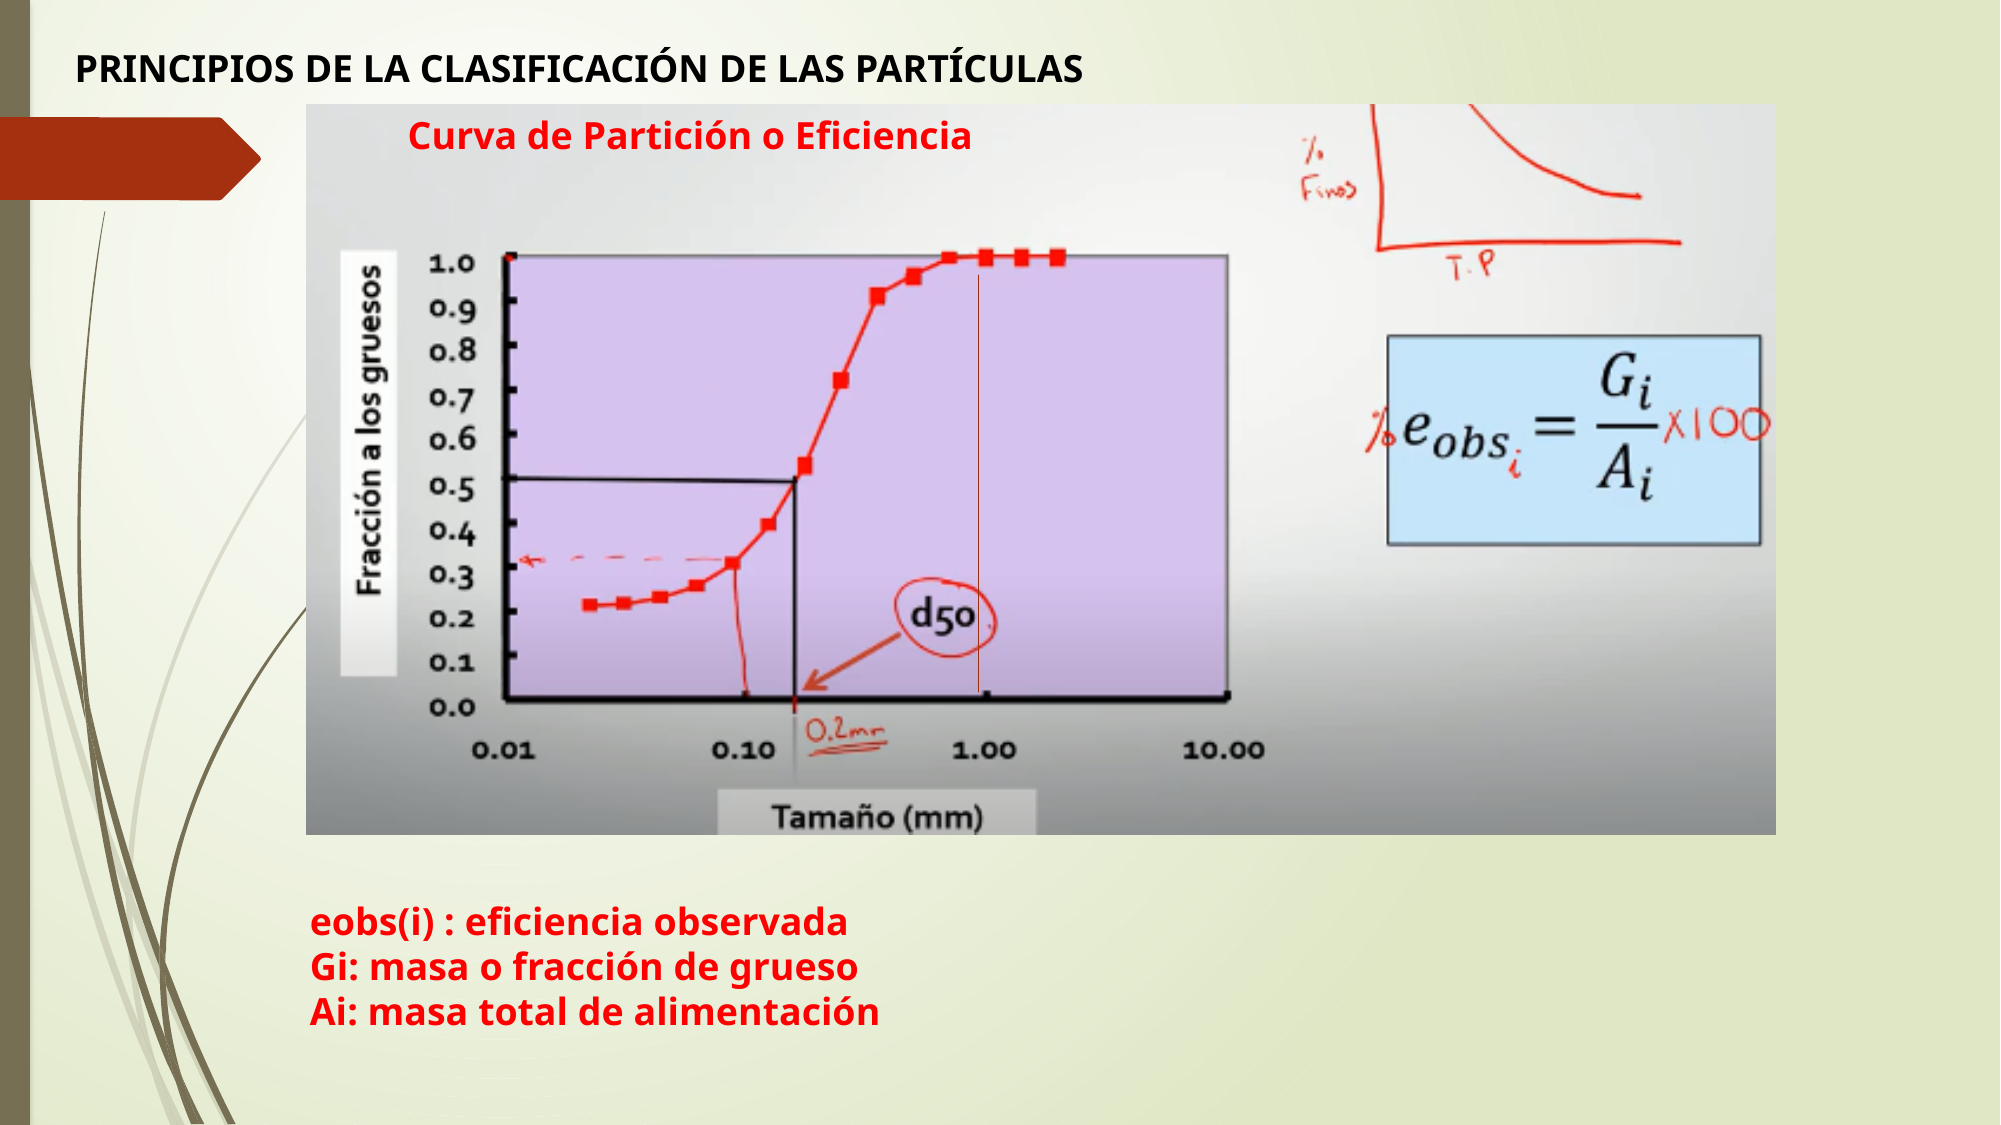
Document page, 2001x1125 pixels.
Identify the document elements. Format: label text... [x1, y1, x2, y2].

picture [306, 104, 1776, 835]
text_box eobs(i) : eficiencia observada Gi: masa o fracción de grueso Ai: masa total de alimentación [294, 890, 1019, 1041]
text_box PRINCIPIOS DE LA CLASIFICACIÓN DE LAS PARTÍCULAS [59, 37, 1100, 98]
